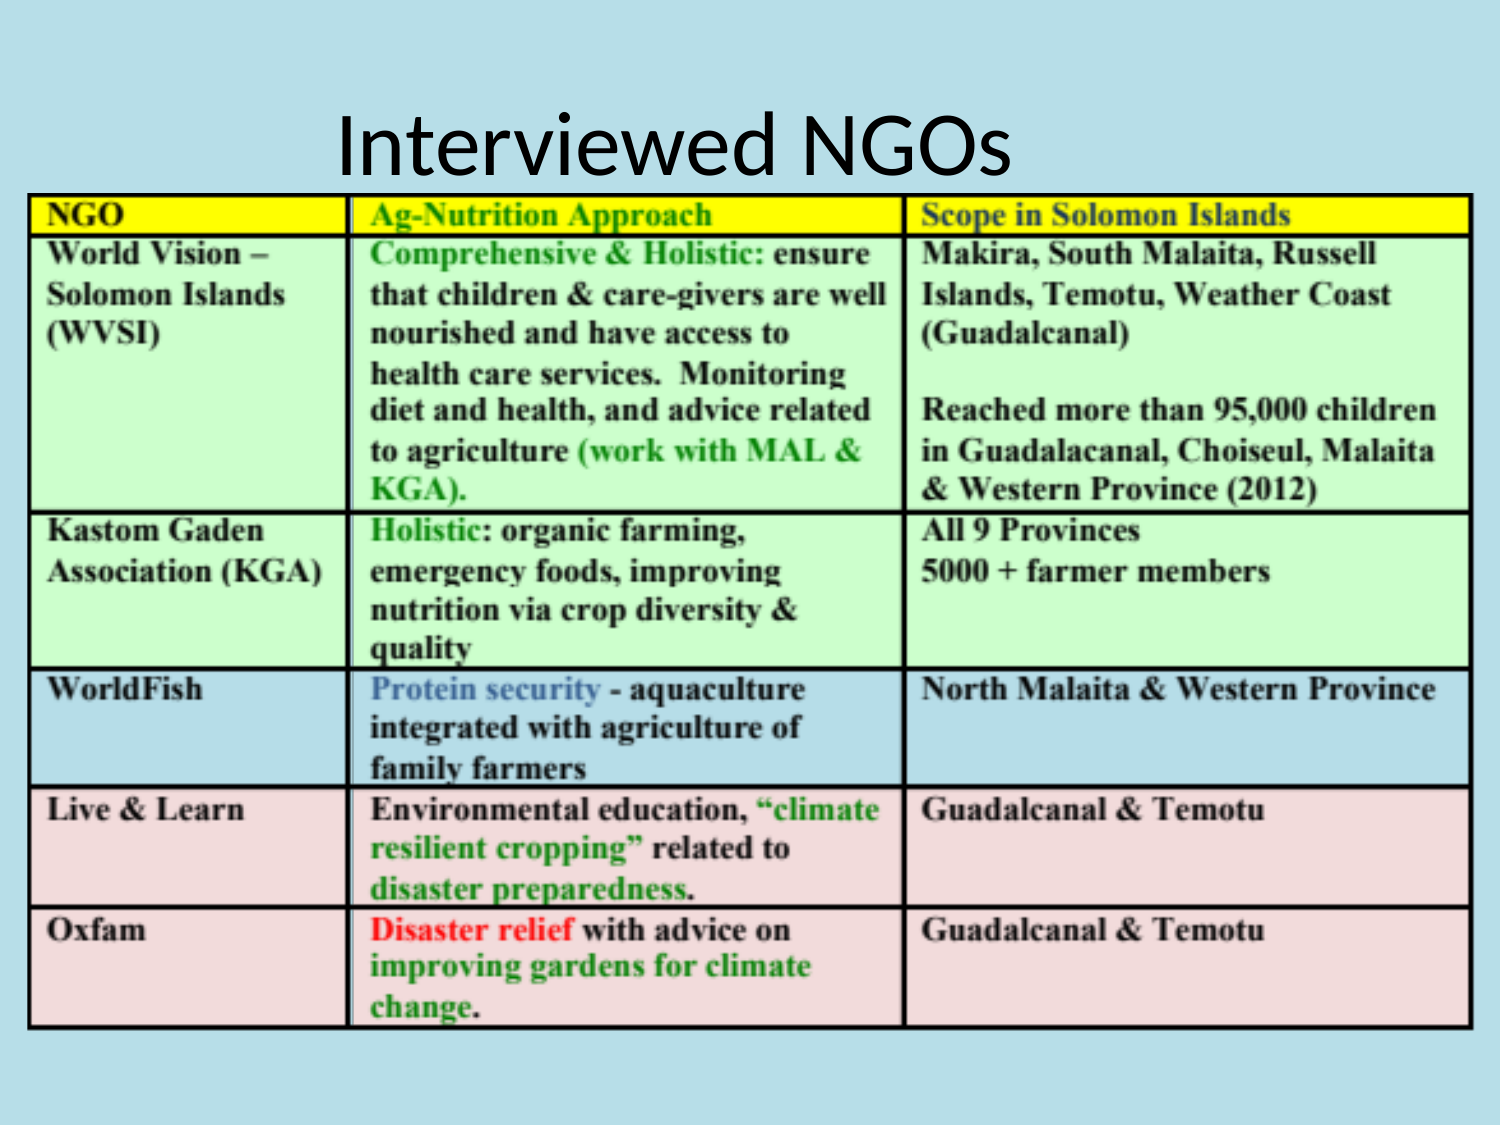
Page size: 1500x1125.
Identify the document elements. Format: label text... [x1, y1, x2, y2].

title Interviewed NGOs [0, 45, 1350, 233]
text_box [27, 192, 1500, 1073]
